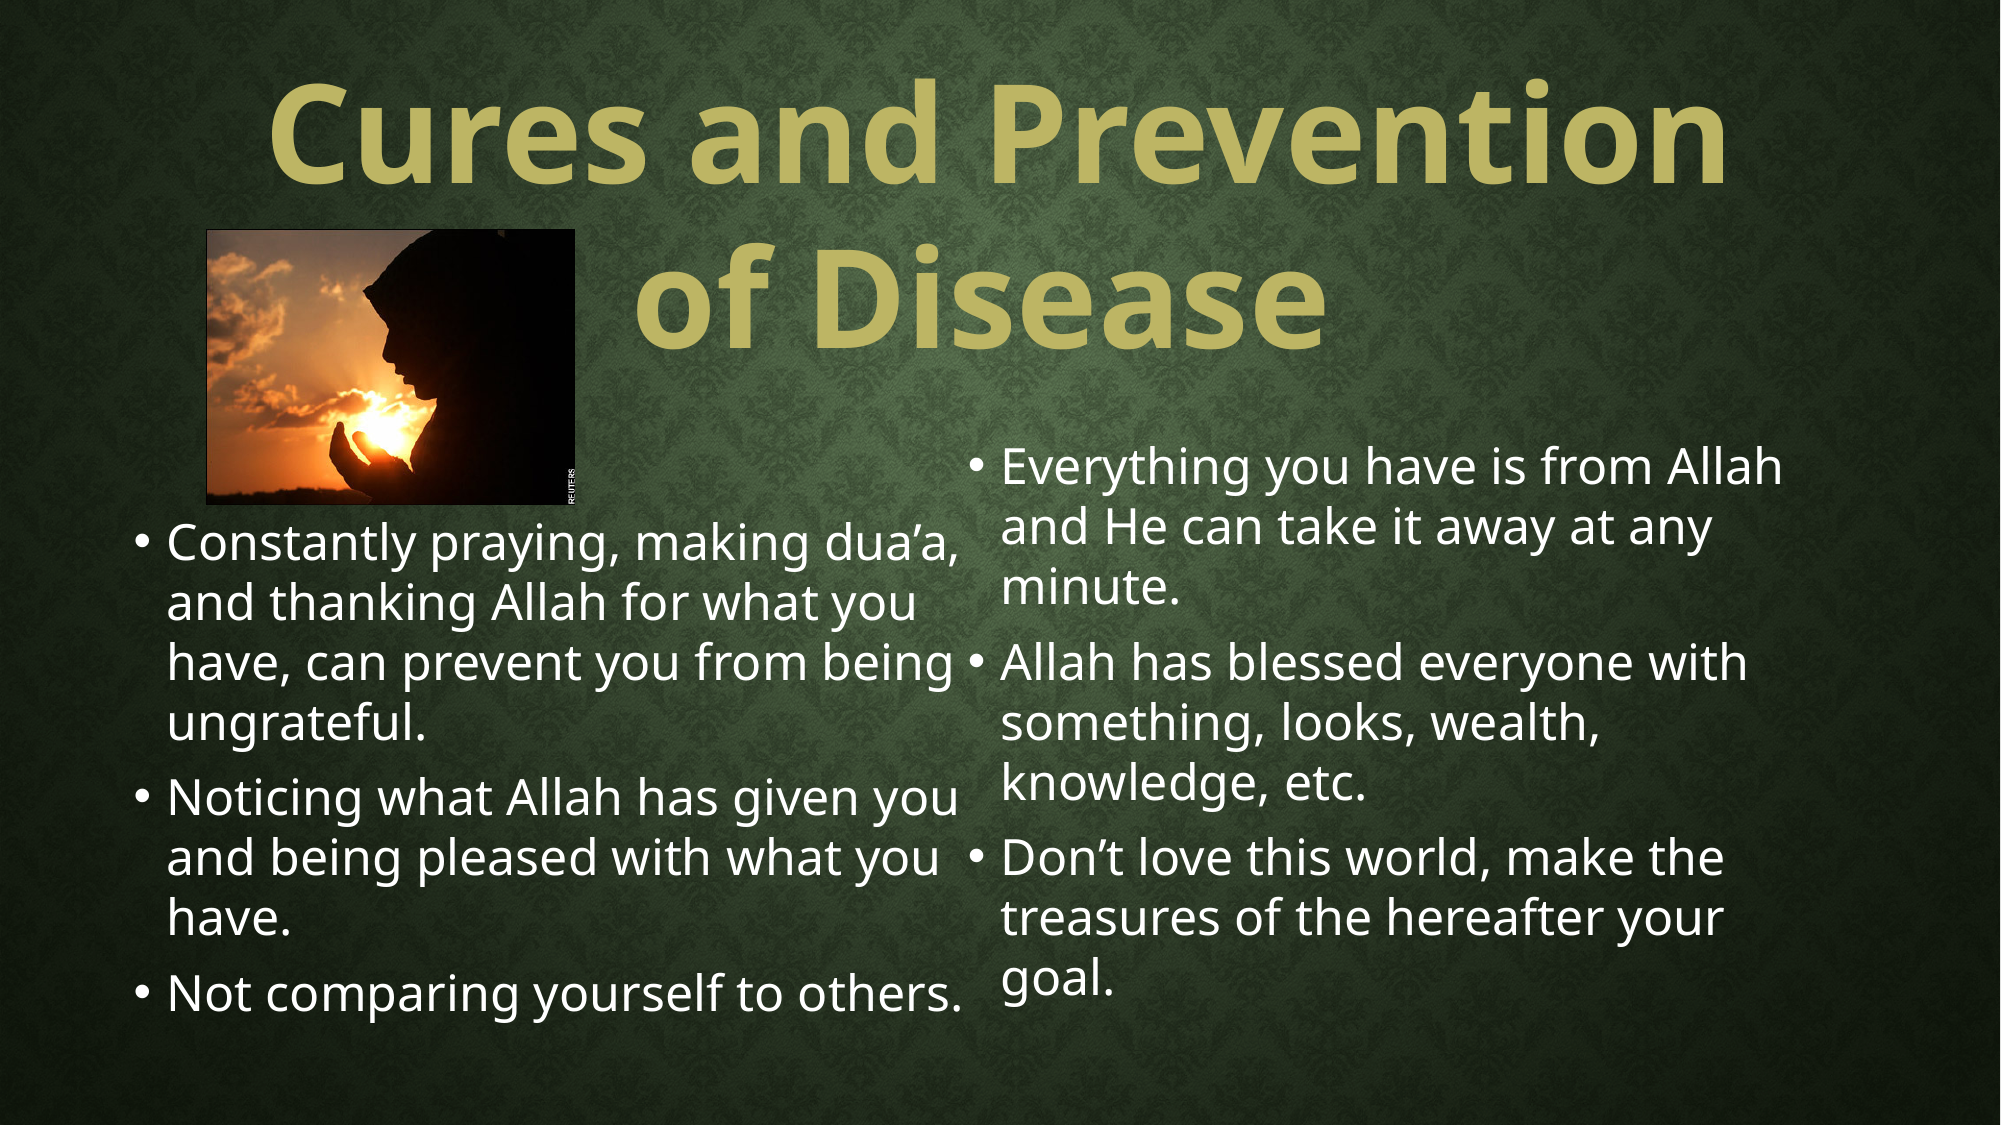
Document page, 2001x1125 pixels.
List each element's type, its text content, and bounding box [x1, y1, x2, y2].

list Constantly praying, making dua’a, and thanking Allah for what you have, can prevent you from being ungrateful. Noticing what Allah has given you and being pleased with what you have. Not comparing yourself to others. Everything you have is from Allah and He can take it away at any minute. Allah has blessed everyone with something, looks, wealth, knowledge, etc. Don’t love this world, make the treasures of the hereafter your goal. [118, 426, 1818, 1071]
picture [206, 228, 575, 506]
text_box Cures and Prevention of Disease [248, 38, 1750, 384]
